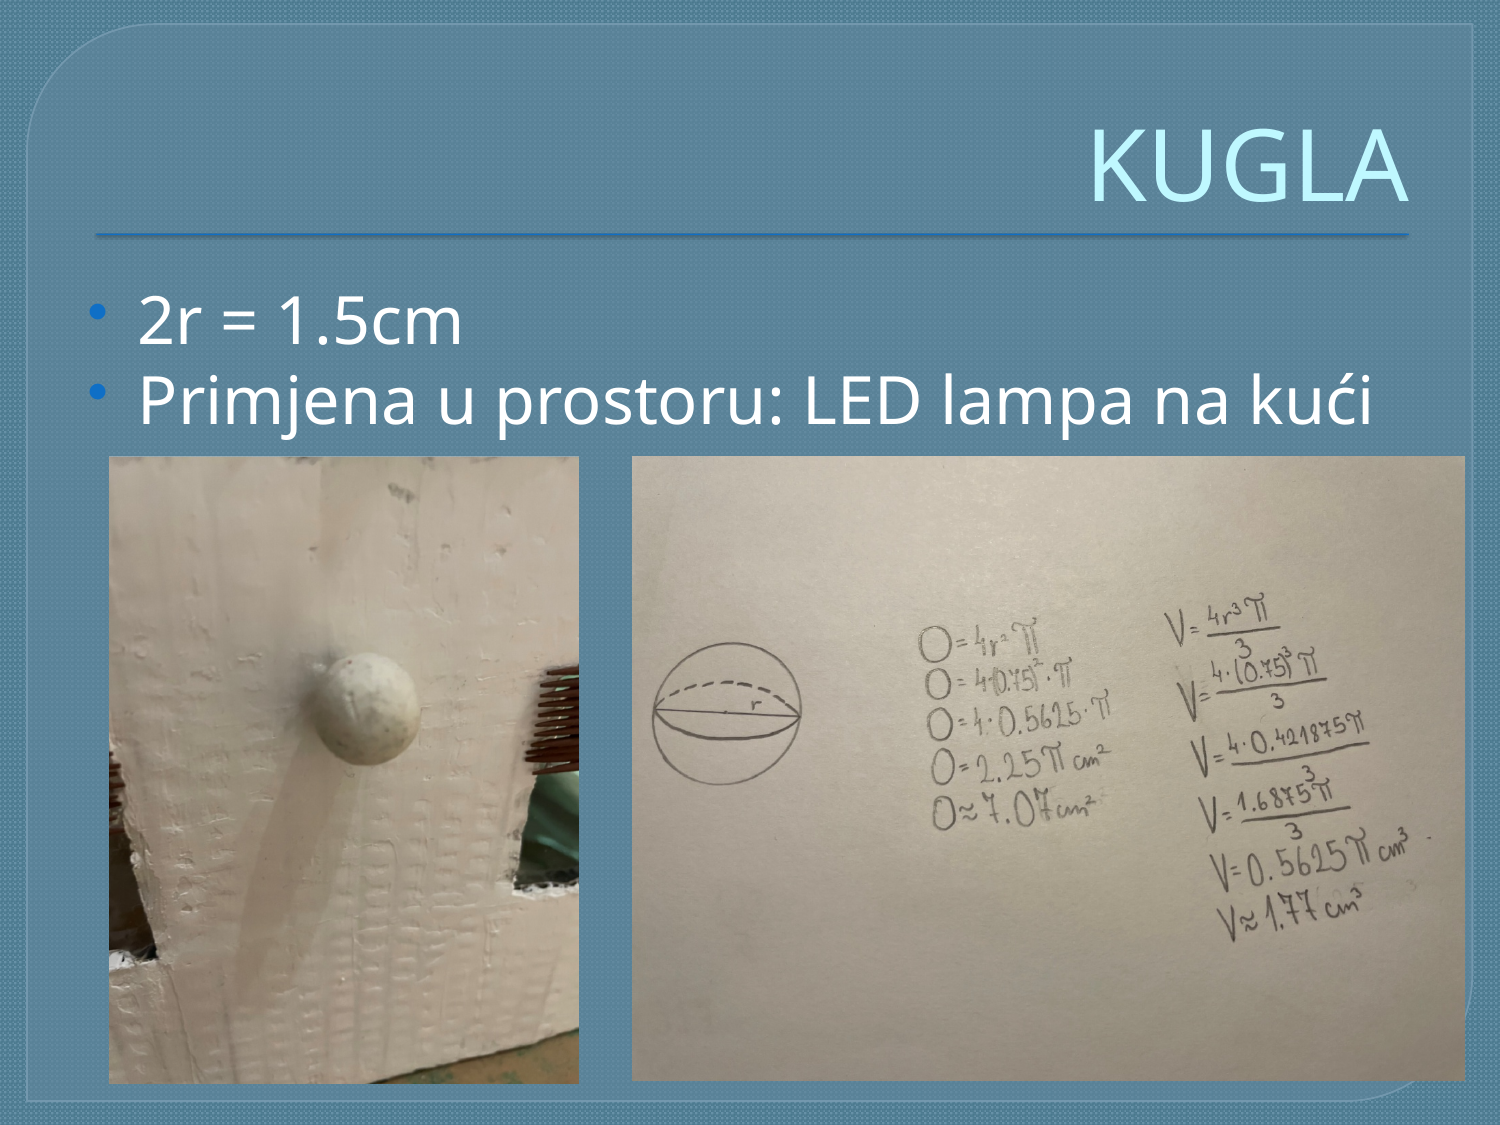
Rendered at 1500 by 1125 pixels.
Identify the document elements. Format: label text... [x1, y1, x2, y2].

title KUGLA [75, 41, 1425, 230]
picture [29, 456, 1466, 1083]
list 2r = 1.5cm Primjena u prostoru: LED lampa na kući [75, 270, 1425, 534]
